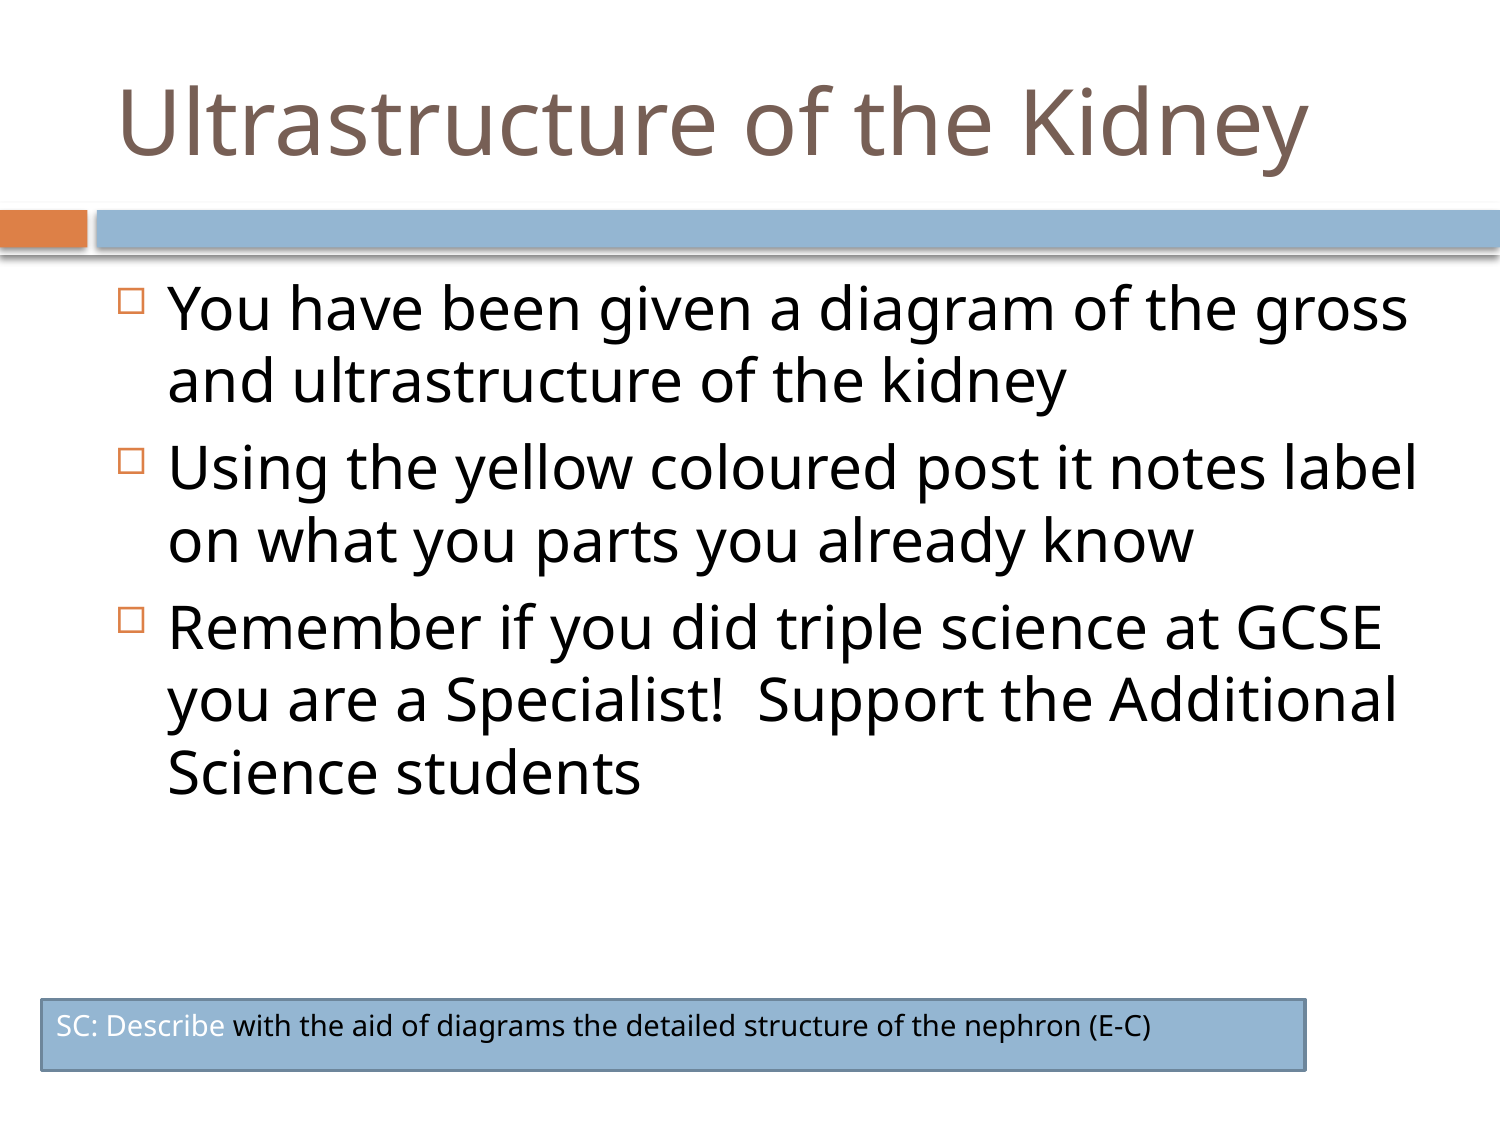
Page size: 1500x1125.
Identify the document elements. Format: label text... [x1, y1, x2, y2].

list You have been given a diagram of the gross and ultrastructure of the kidney Using the yellow coloured post it notes label on what you parts you already know Remember if you did triple science at GCSE you are a Specialist! Support the Additional Science students [100, 262, 1438, 1000]
text_box SC: Describe with the aid of diagrams the detailed structure of the nephron (E-C) [40, 998, 1307, 1072]
title Ultrastructure of the Kidney [100, 37, 1438, 200]
